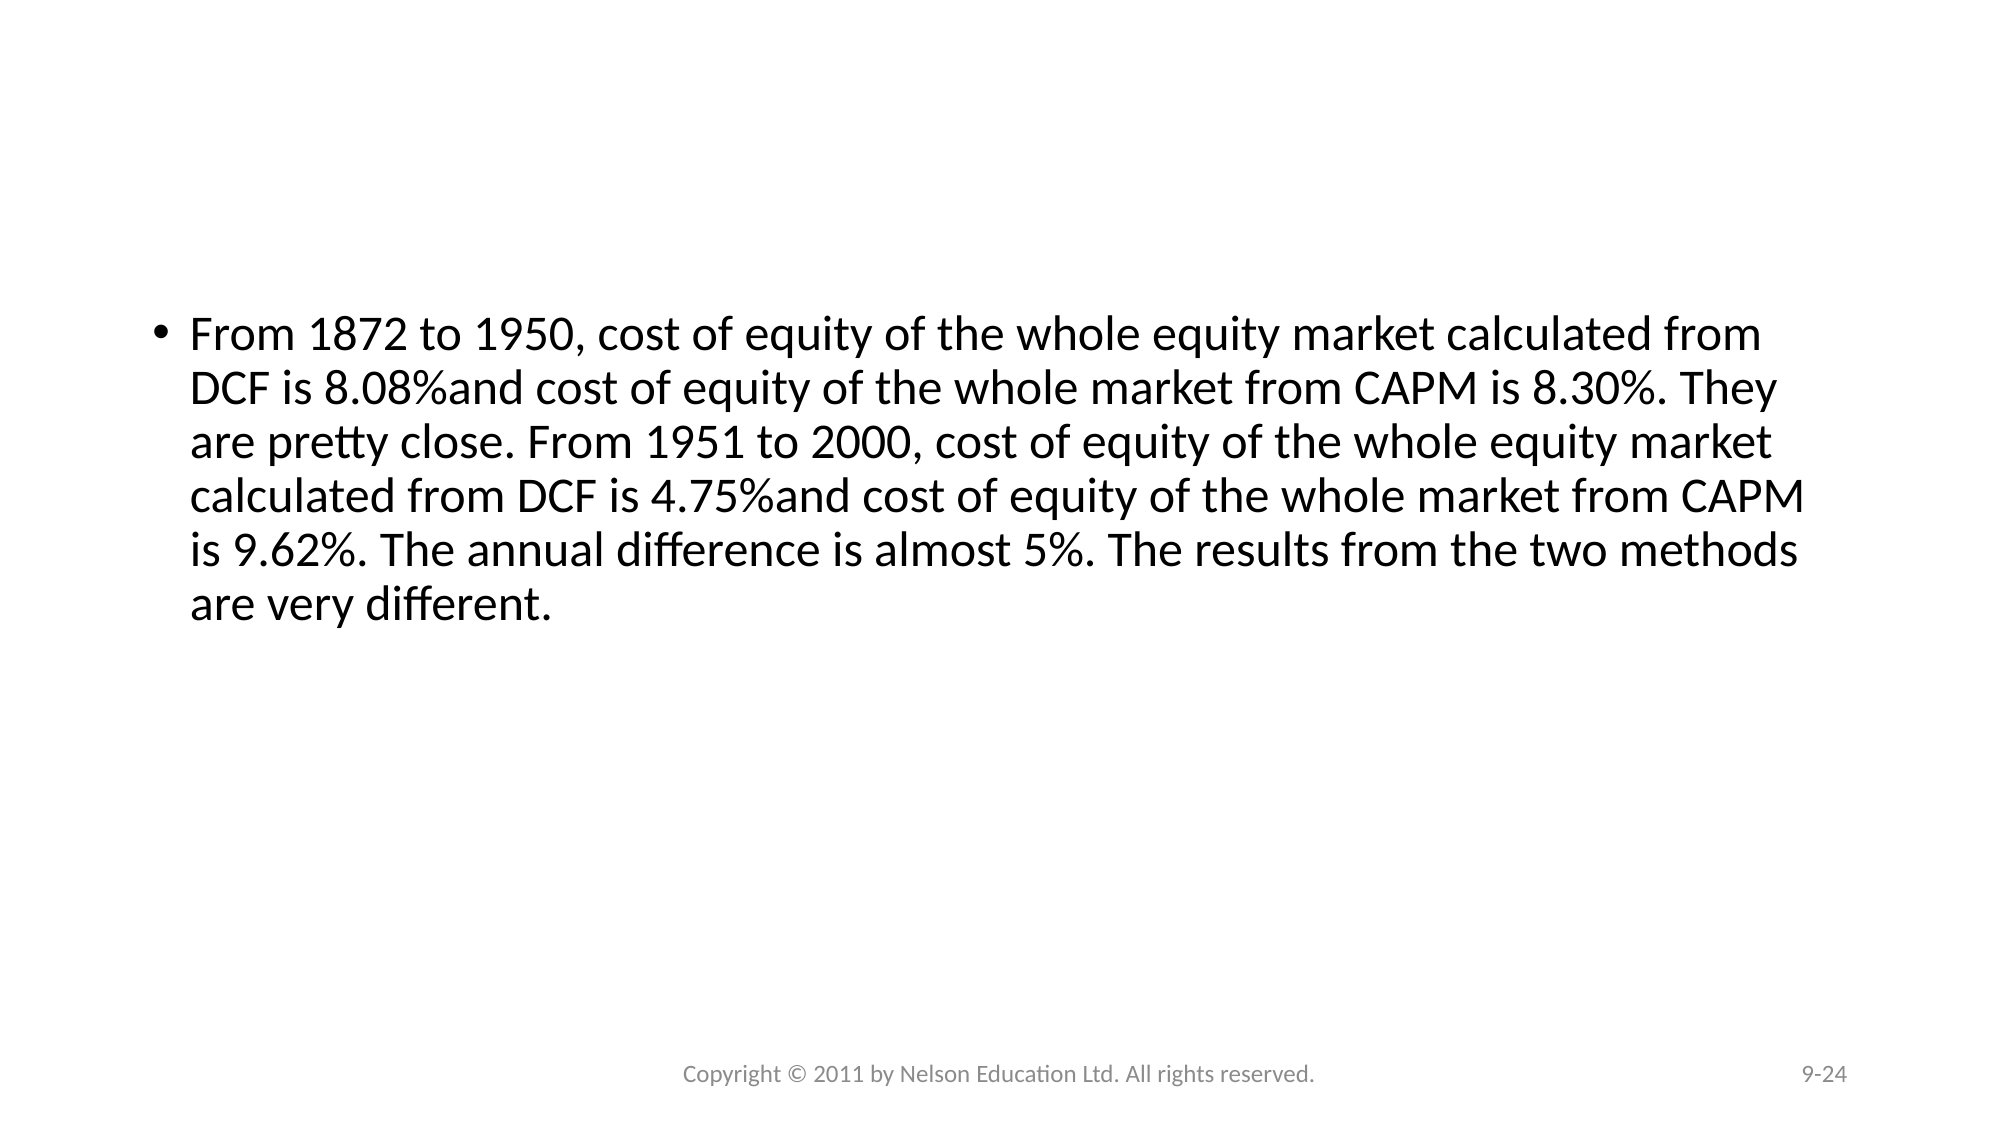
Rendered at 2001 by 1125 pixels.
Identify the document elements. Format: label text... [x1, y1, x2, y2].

list From 1872 to 1950, cost of equity of the whole equity market calculated from DCF is 8.08%and cost of equity of the whole market from CAPM is 8.30%. They are pretty close. From 1951 to 2000, cost of equity of the whole equity market calculated from DCF is 4.75%and cost of equity of the whole market from CAPM is 9.62%. The annual difference is almost 5%. The results from the two methods are very different. [137, 299, 1863, 1014]
footer Copyright © 2011 by Nelson Education Ltd. All rights reserved. [662, 1042, 1338, 1103]
slide_number 9-24 [1412, 1042, 1863, 1103]
